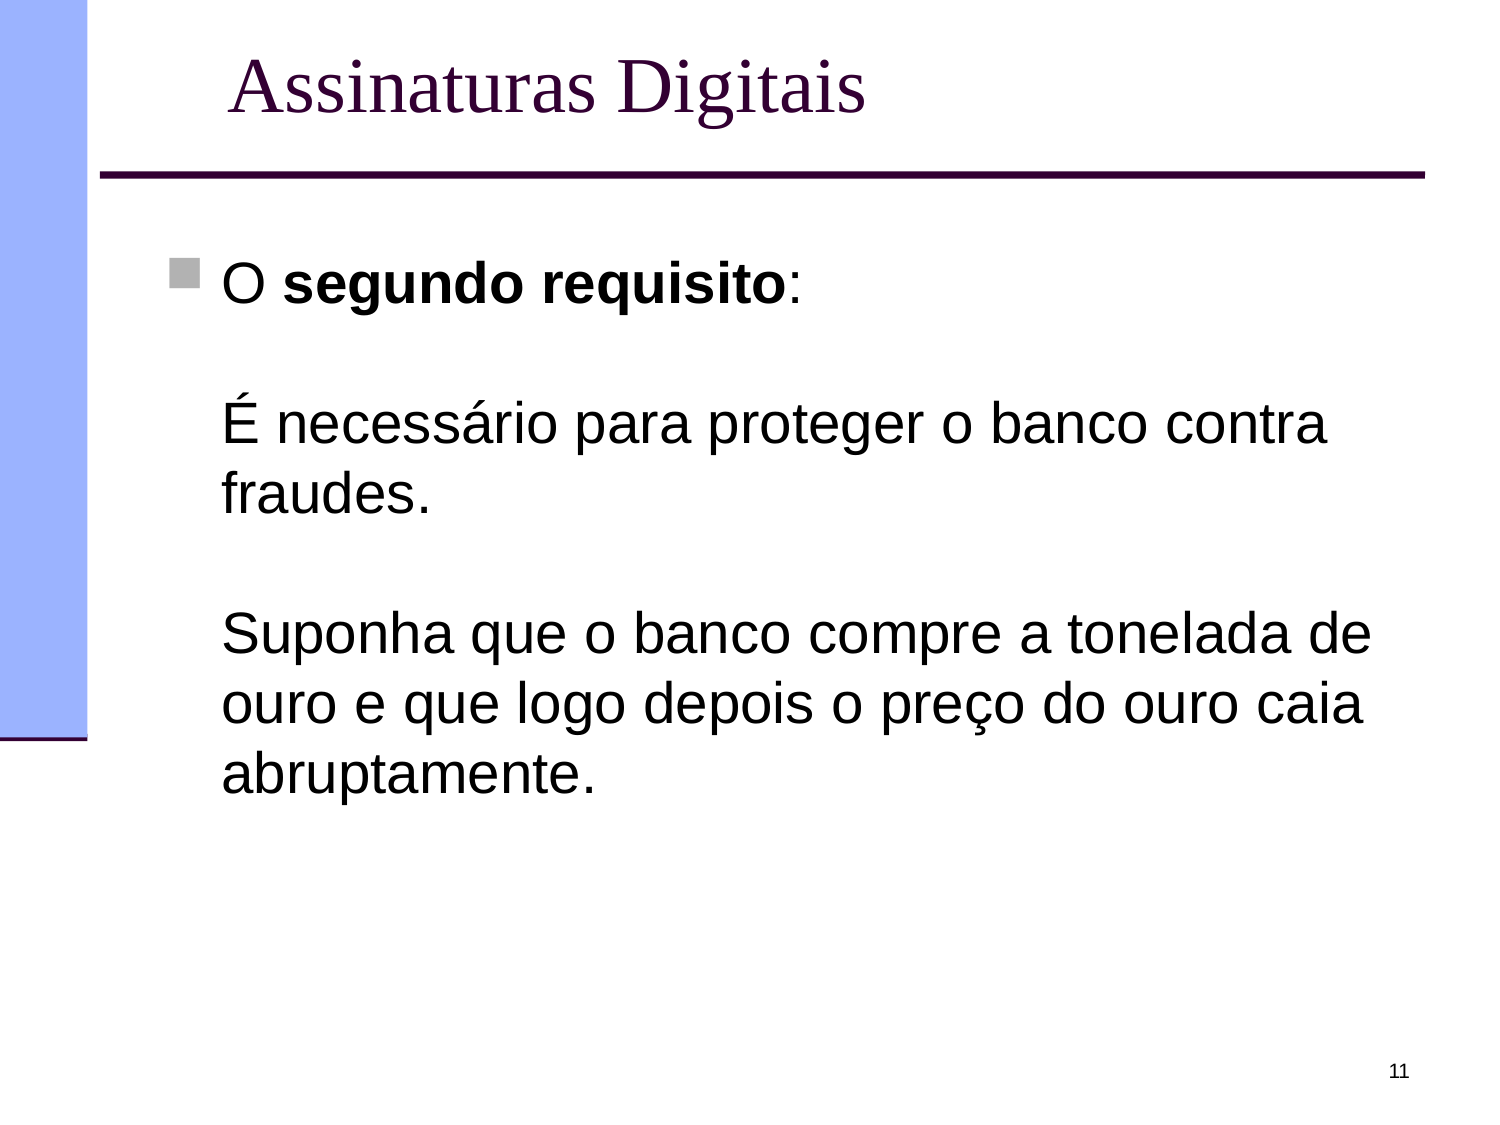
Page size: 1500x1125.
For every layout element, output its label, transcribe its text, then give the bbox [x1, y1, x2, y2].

title Assinaturas Digitais [212, 12, 1426, 151]
slide_number 11 [1124, 1049, 1426, 1101]
list O segundo requisito: É necessário para proteger o banco contra fraudes. Suponha que o banco compre a tonelada de ouro e que logo depois o preço do ouro caia abruptamente. [149, 237, 1426, 1038]
